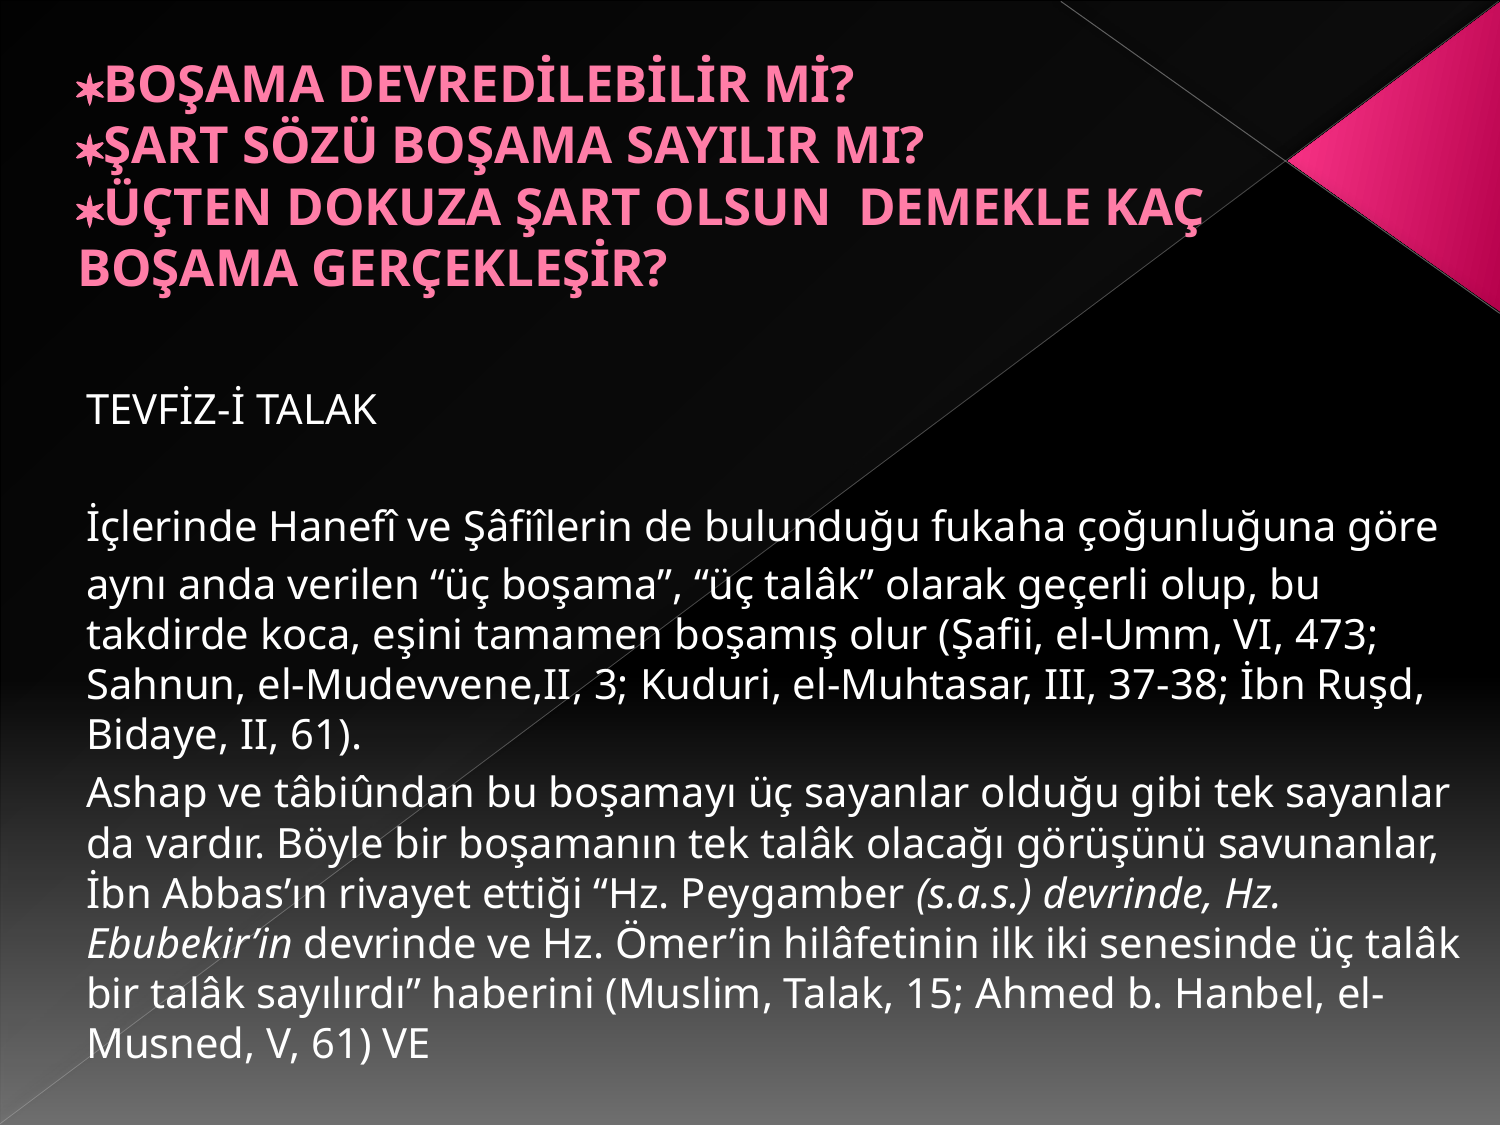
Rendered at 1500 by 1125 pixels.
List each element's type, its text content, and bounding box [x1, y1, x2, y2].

title BOŞAMA DEVREDİLEBİLİR Mİ? ŞART SÖZÜ BOŞAMA SAYILIR MI? ÜÇTEN DOKUZA ŞART OLSUN DEMEKLE KAÇ BOŞAMA GERÇEKLEŞİR? [62, 44, 1250, 375]
list TEVFİZ-İ TALAK İçlerinde Hanefî ve Şâfiîlerin de bulunduğu fukaha çoğunluğuna göre aynı anda verilen “üç boşama”, “üç talâk” olarak geçerli olup, bu takdirde koca, eşini tamamen boşamış olur (Şafii, el-Umm, VI, 473; Sahnun, el-Mudevvene,II, 3; Kuduri, el-Muhtasar, III, 37-38; İbn Ruşd, Bidaye, II, 61). Ashap ve tâbiûndan bu boşamayı üç sayanlar olduğu gibi tek sayanlar da vardır. Böyle bir boşamanın tek talâk olacağı görüşünü savunanlar, İbn Abbas’ın rivayet ettiği “Hz. Peygamber (s.a.s.) devrinde, Hz. Ebubekir’in devrinde ve Hz. Ömer’in hilâfetinin ilk iki senesinde üç talâk bir talâk sayılırdı” haberini (Muslim, Talak, 15; Ahmed b. Hanbel, el-Musned, V, 61) VE [62, 375, 1500, 1125]
